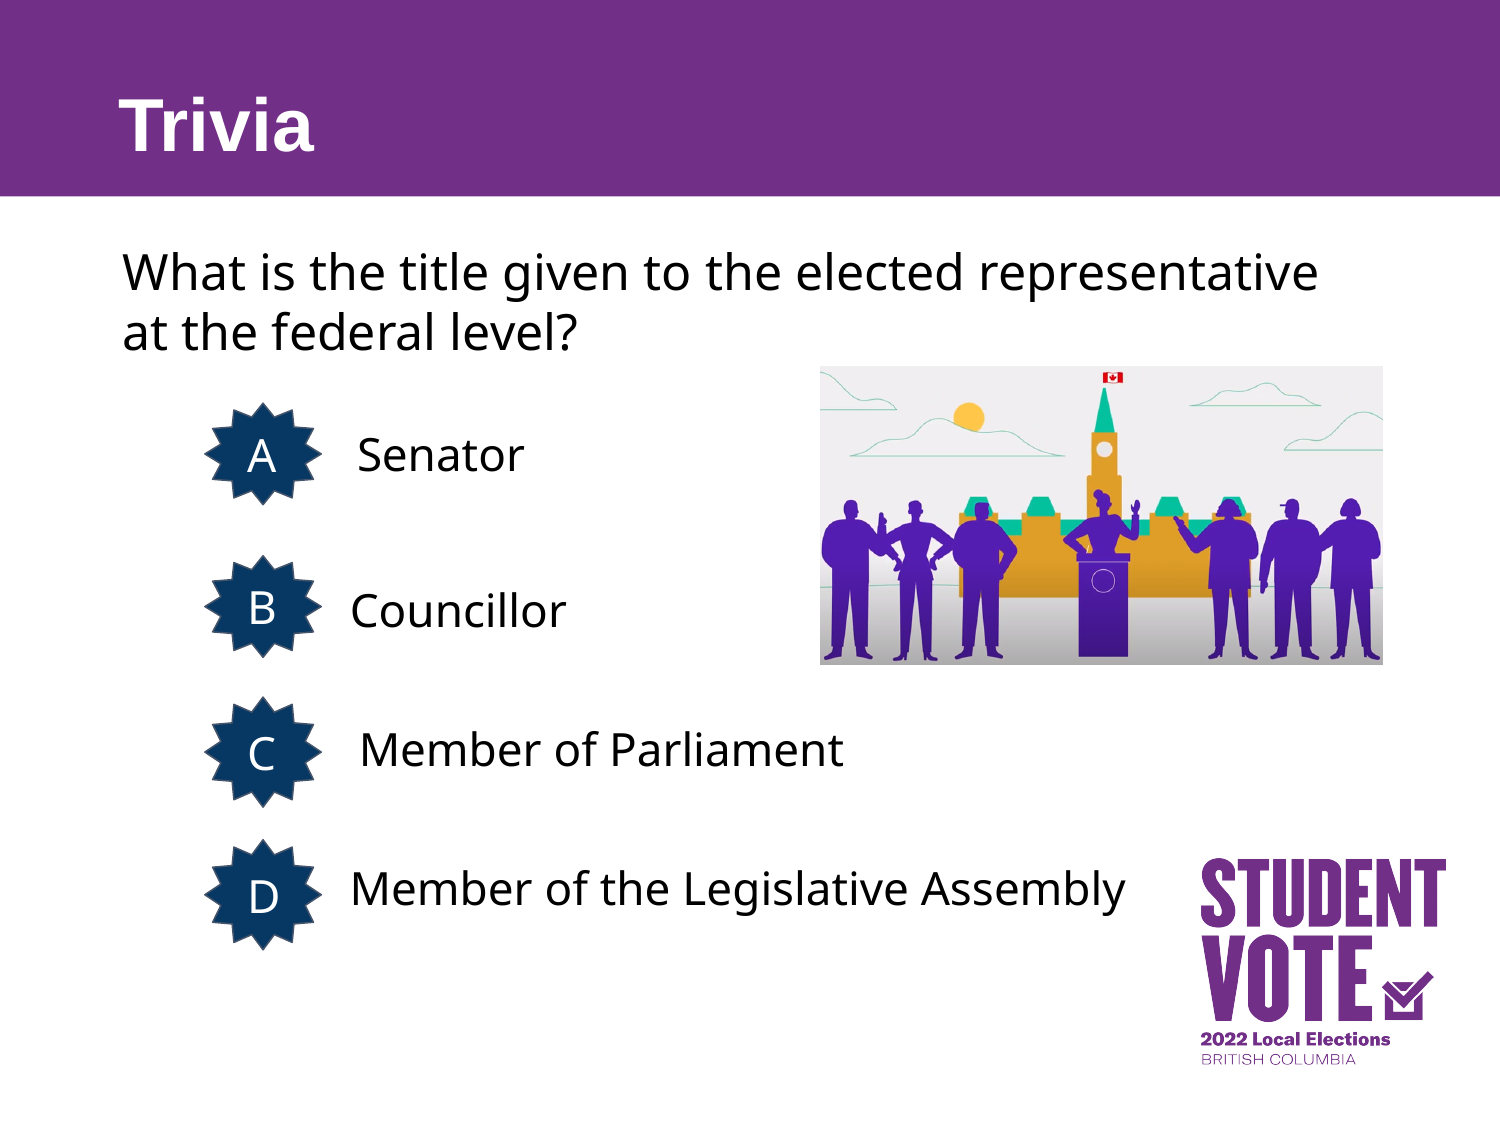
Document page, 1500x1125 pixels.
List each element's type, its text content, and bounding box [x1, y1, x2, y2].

title Trivia [103, 61, 1397, 194]
text_box What is the title given to the elected representative at the federal level? A AA B [70, 232, 1364, 981]
picture [819, 366, 1383, 665]
picture [1201, 858, 1446, 1065]
